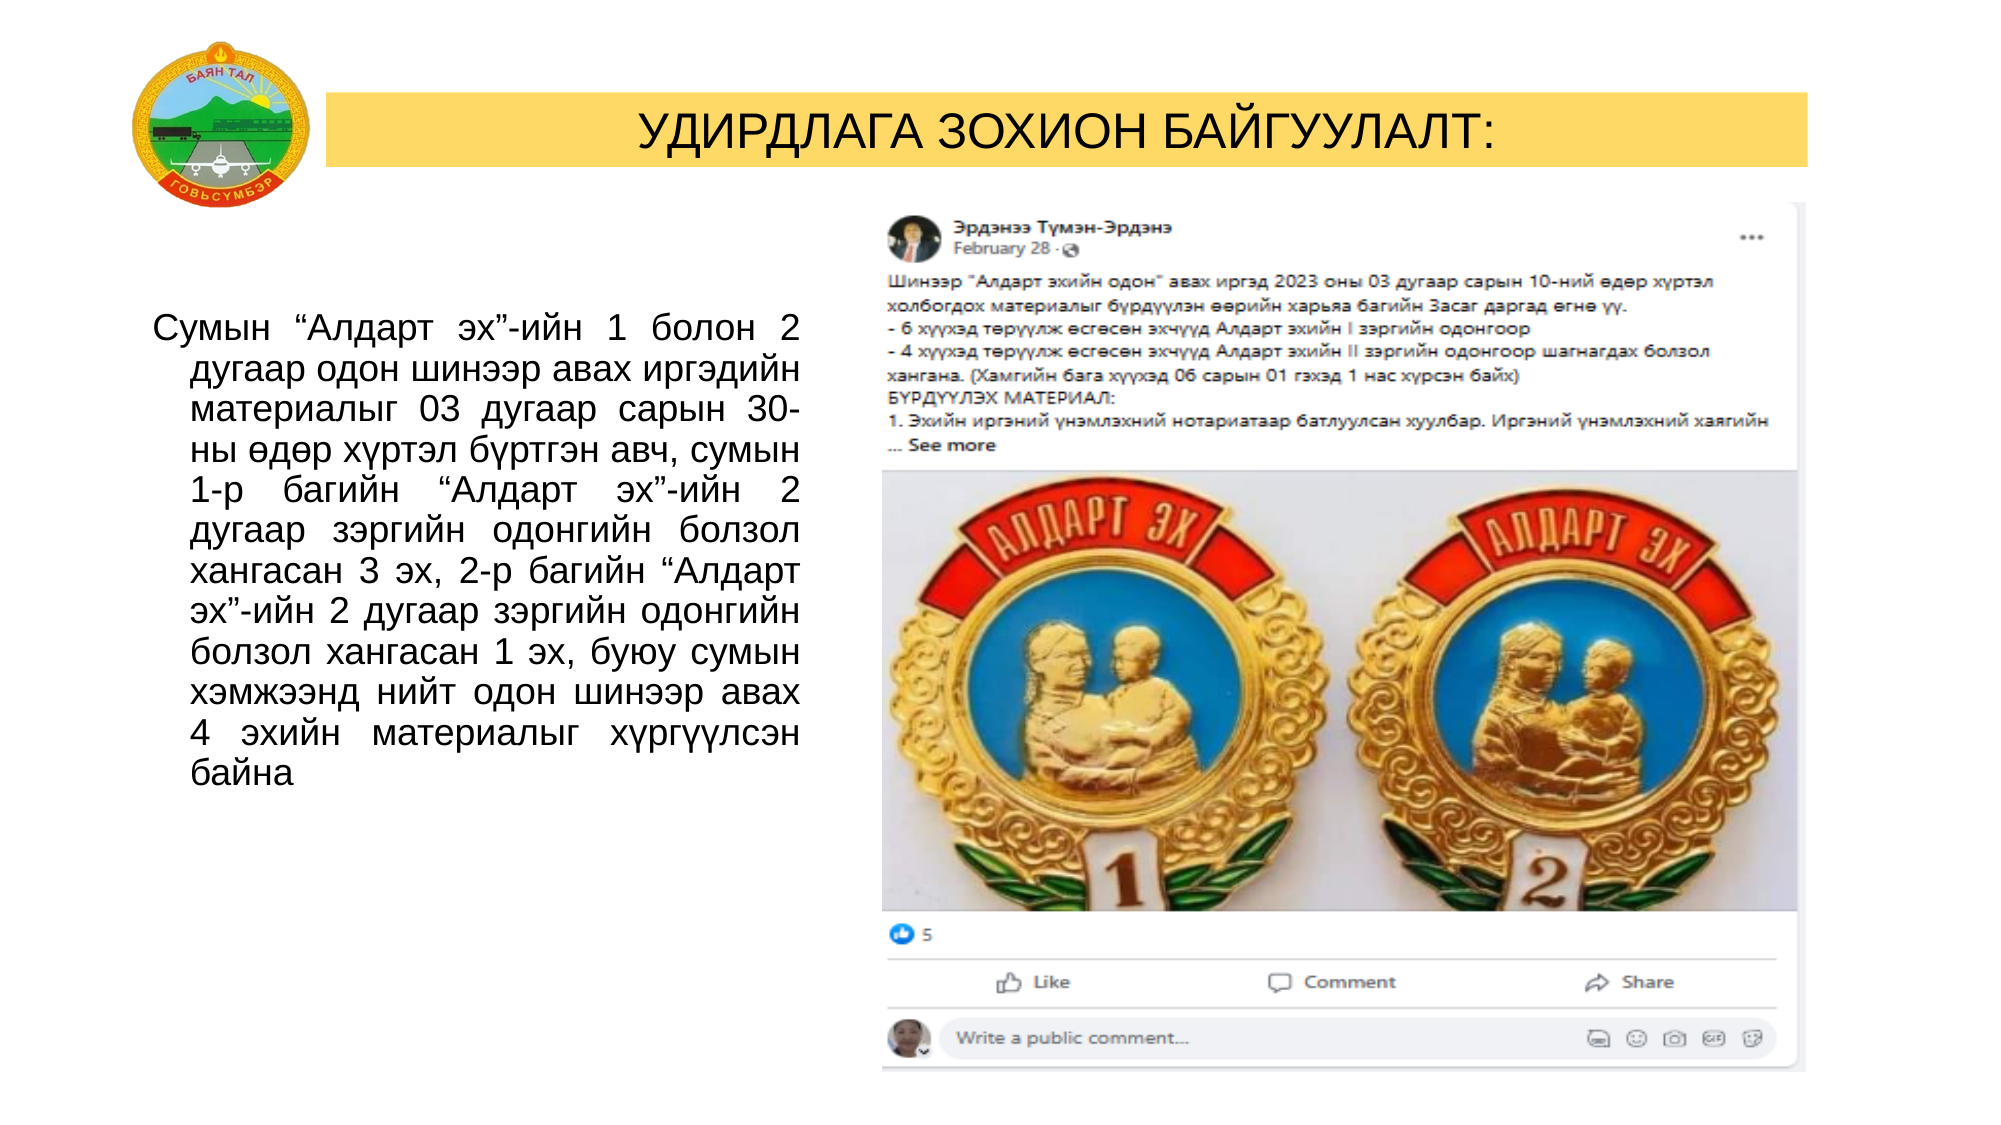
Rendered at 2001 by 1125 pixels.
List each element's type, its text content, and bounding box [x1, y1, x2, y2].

list Сумын “Алдарт эх”-ийн 1 болон 2 дугаар одон шинээр авах иргэдийн материалыг 03 дугаар сарын 30-ны өдөр хүртэл бүртгэн авч, сумын 1-р багийн “Алдарт эх”-ийн 2 дугаар зэргийн одонгийн болзол хангасан 3 эх, 2-р багийн “Алдарт эх”-ийн 2 дугаар зэргийн одонгийн болзол хангасан 1 эх, буюу сумын хэмжээнд нийт одон шинээр авах 4 эхийн материалыг хүргүүлсэн байна [137, 239, 817, 1054]
picture [125, 33, 318, 217]
picture [882, 202, 1806, 1072]
title УДИРДЛАГА ЗОХИОН БАЙГУУЛАЛТ: [326, 92, 1808, 167]
